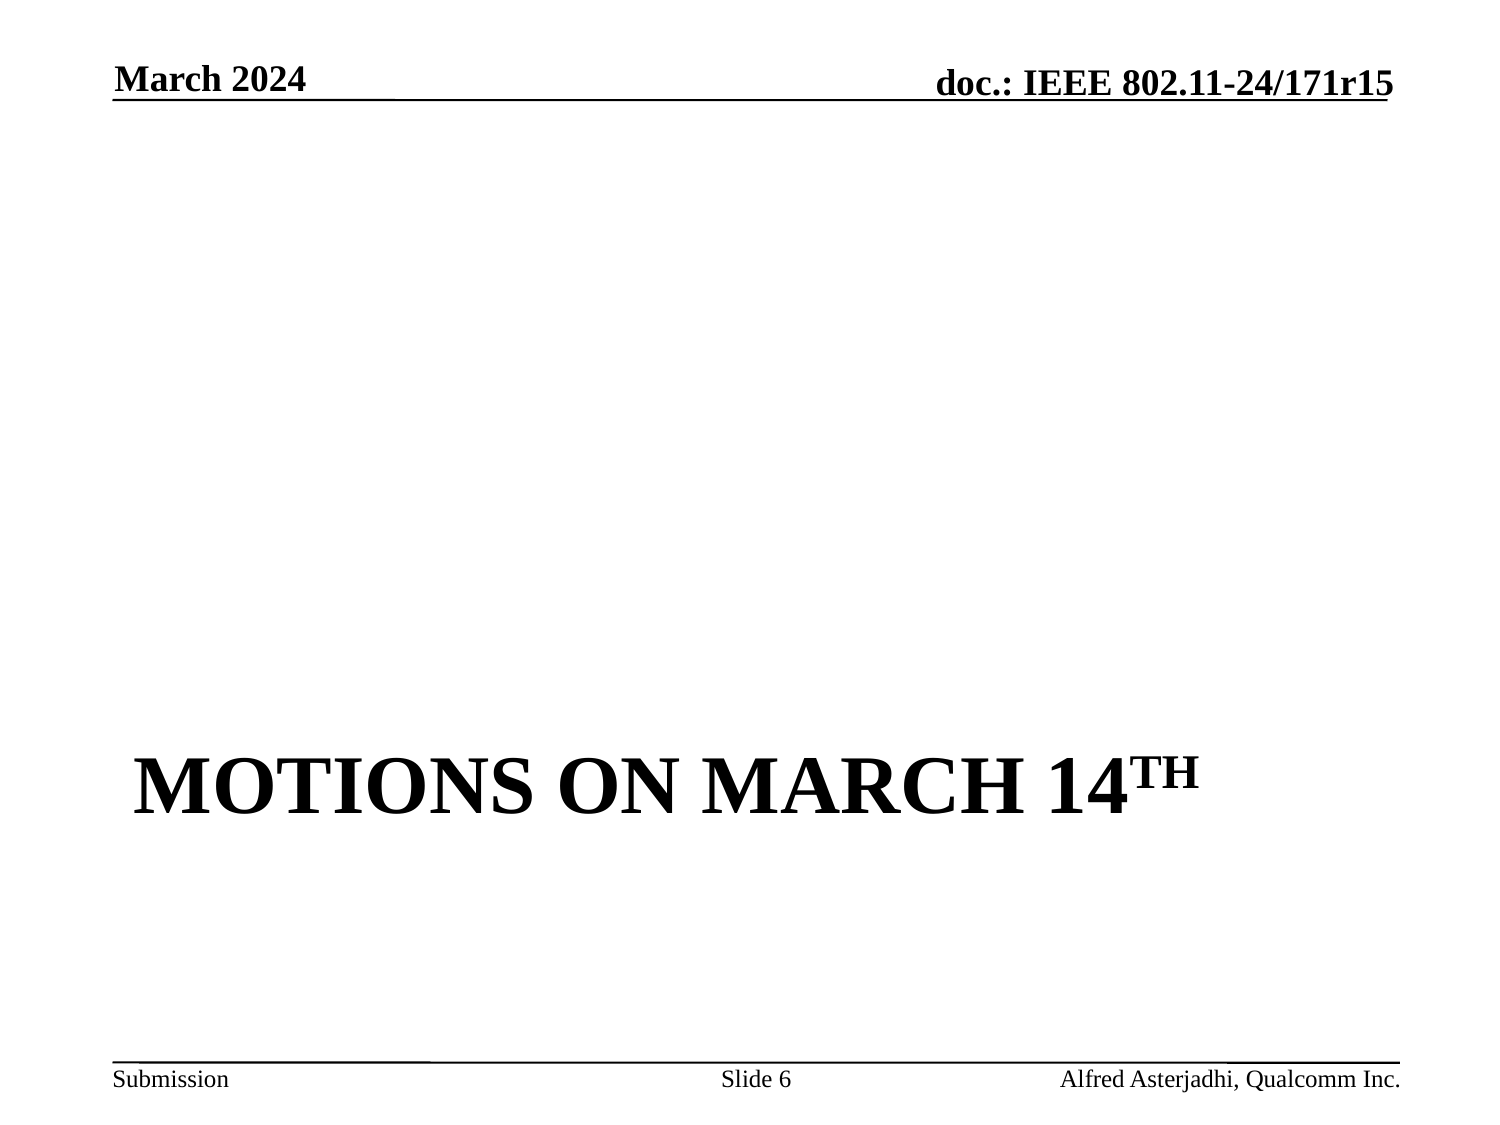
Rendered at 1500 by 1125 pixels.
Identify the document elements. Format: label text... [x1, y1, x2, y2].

slide_number Slide 6 [712, 1061, 800, 1123]
title Motions on March 14th [118, 722, 1394, 947]
footer Alfred Asterjadhi, Qualcomm Inc. [878, 1061, 1402, 1093]
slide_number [114, 54, 423, 100]
